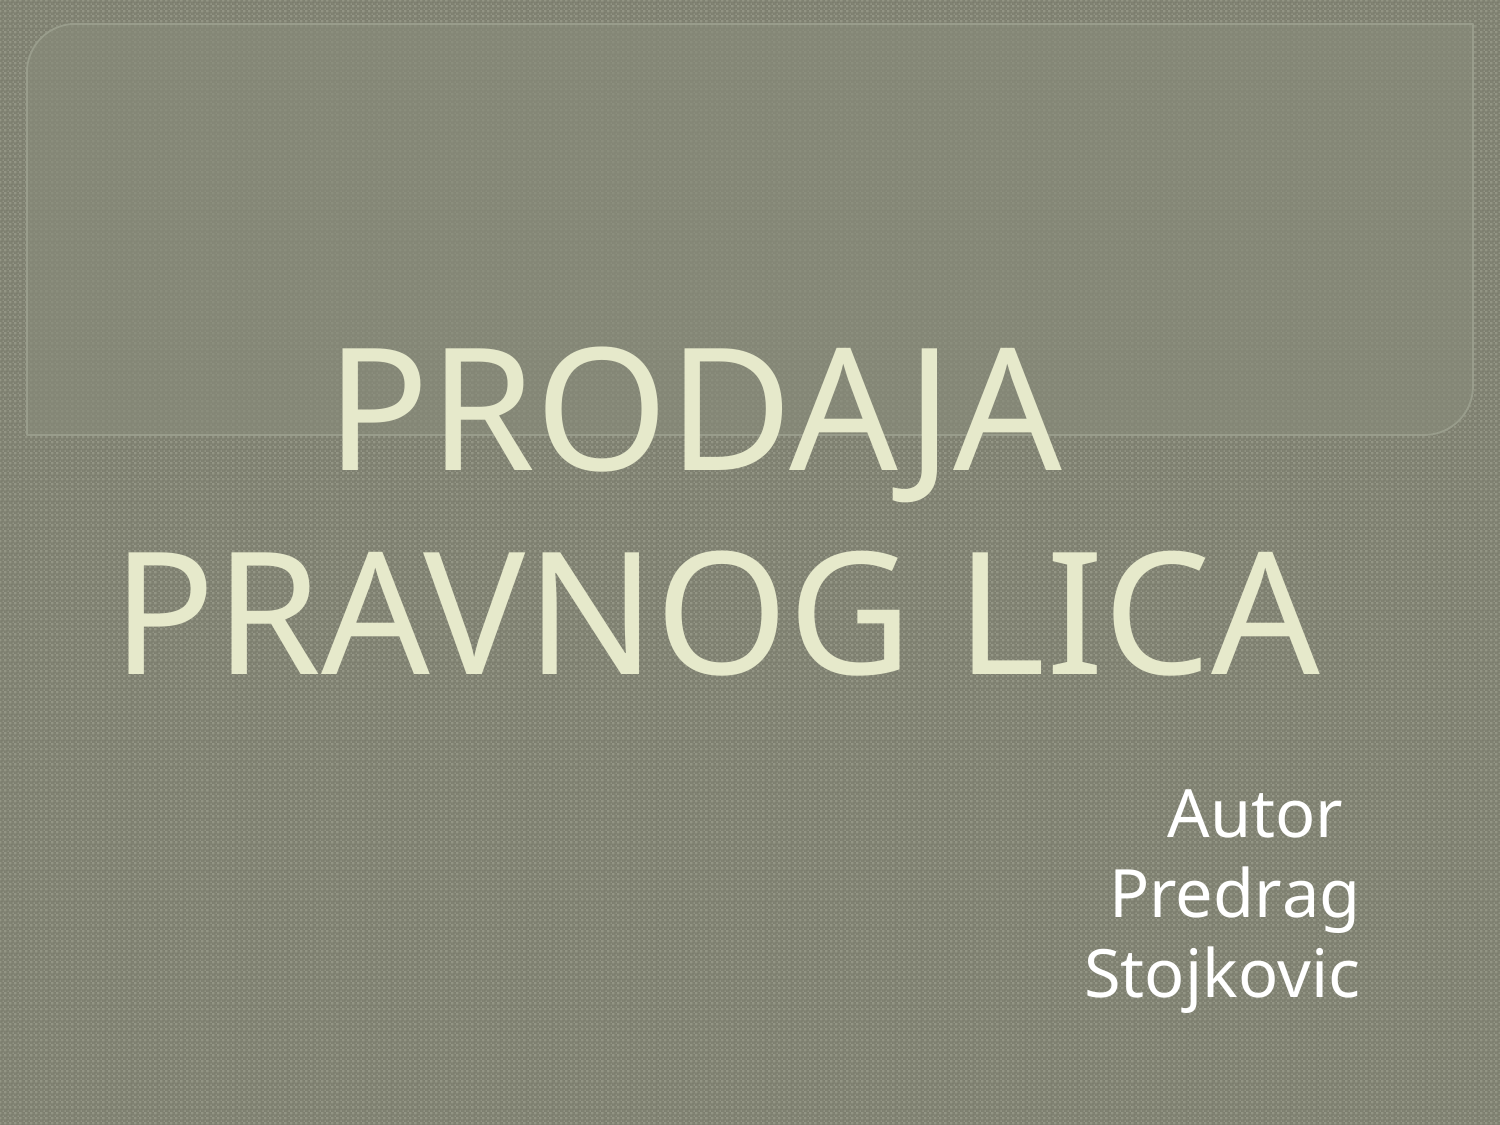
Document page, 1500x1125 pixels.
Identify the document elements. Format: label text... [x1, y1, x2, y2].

subtitle Autor Predrag Stojkovic [879, 763, 1419, 1051]
title PRODAJA PRAVNOG LICA [87, 125, 1376, 717]
